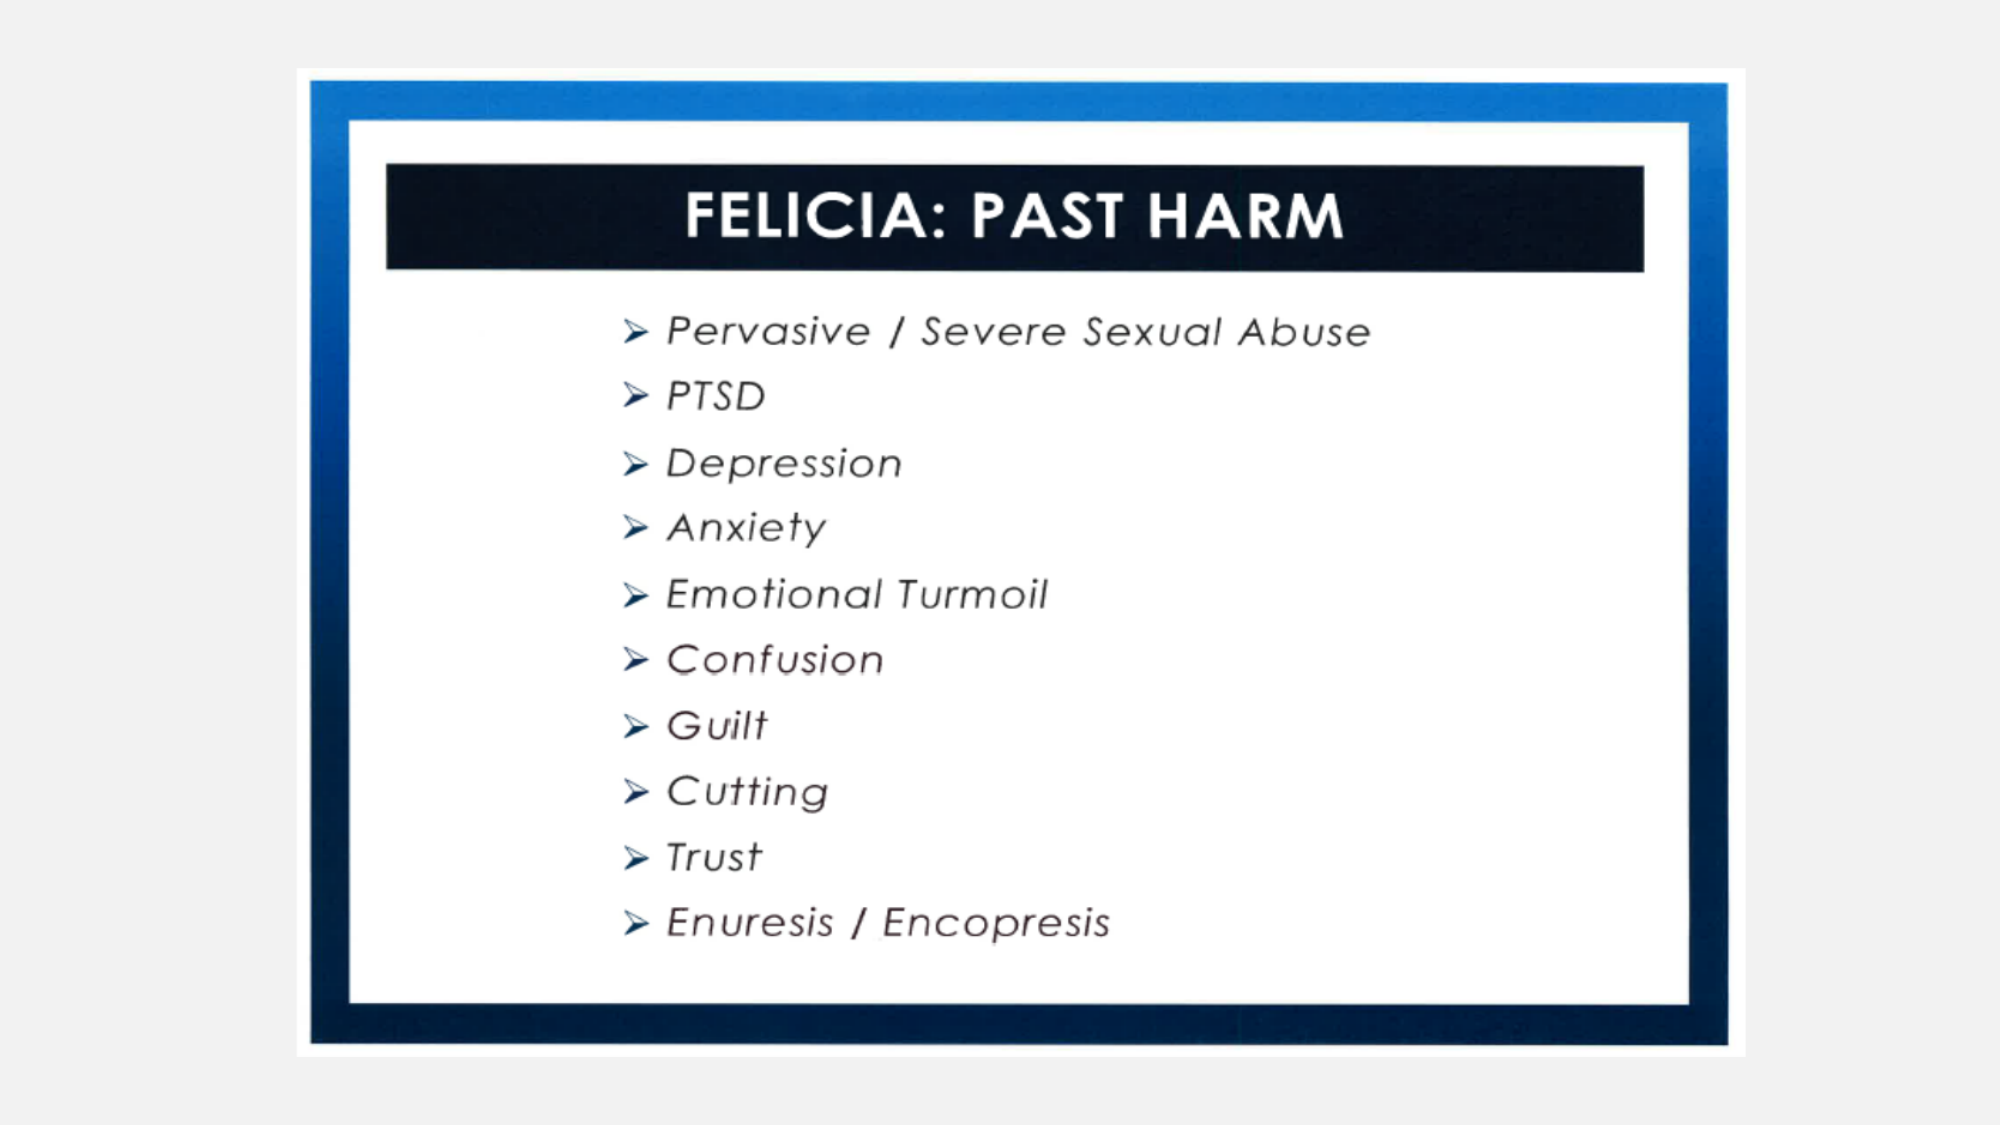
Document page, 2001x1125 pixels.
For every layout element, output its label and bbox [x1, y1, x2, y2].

picture [527, 0, 1515, 1125]
